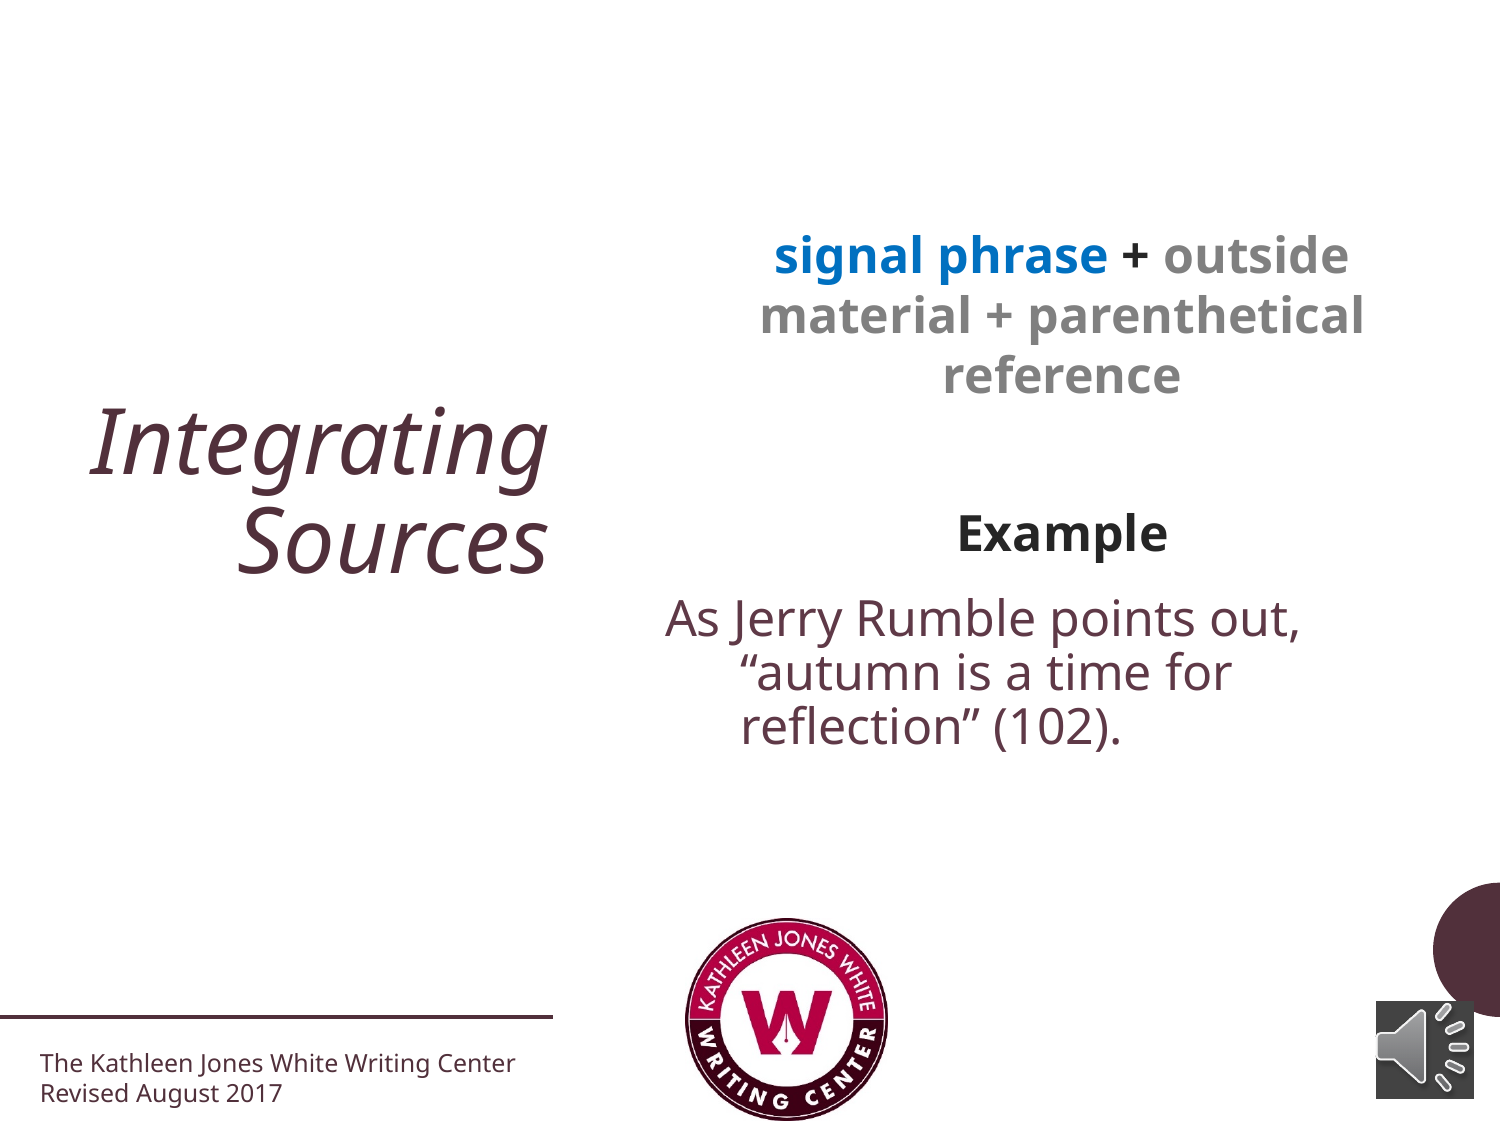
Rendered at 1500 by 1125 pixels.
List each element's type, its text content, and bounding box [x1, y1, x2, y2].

title Integrating Sources [37, 387, 566, 905]
list signal phrase + outside material + parenthetical reference Example As Jerry Rumble points out, “autumn is a time for reflection” (102). [650, 216, 1475, 1100]
picture [684, 918, 888, 1121]
picture [1374, 999, 1475, 1100]
footer The Kathleen Jones White Writing Center Revised August 2017 [24, 1040, 594, 1100]
